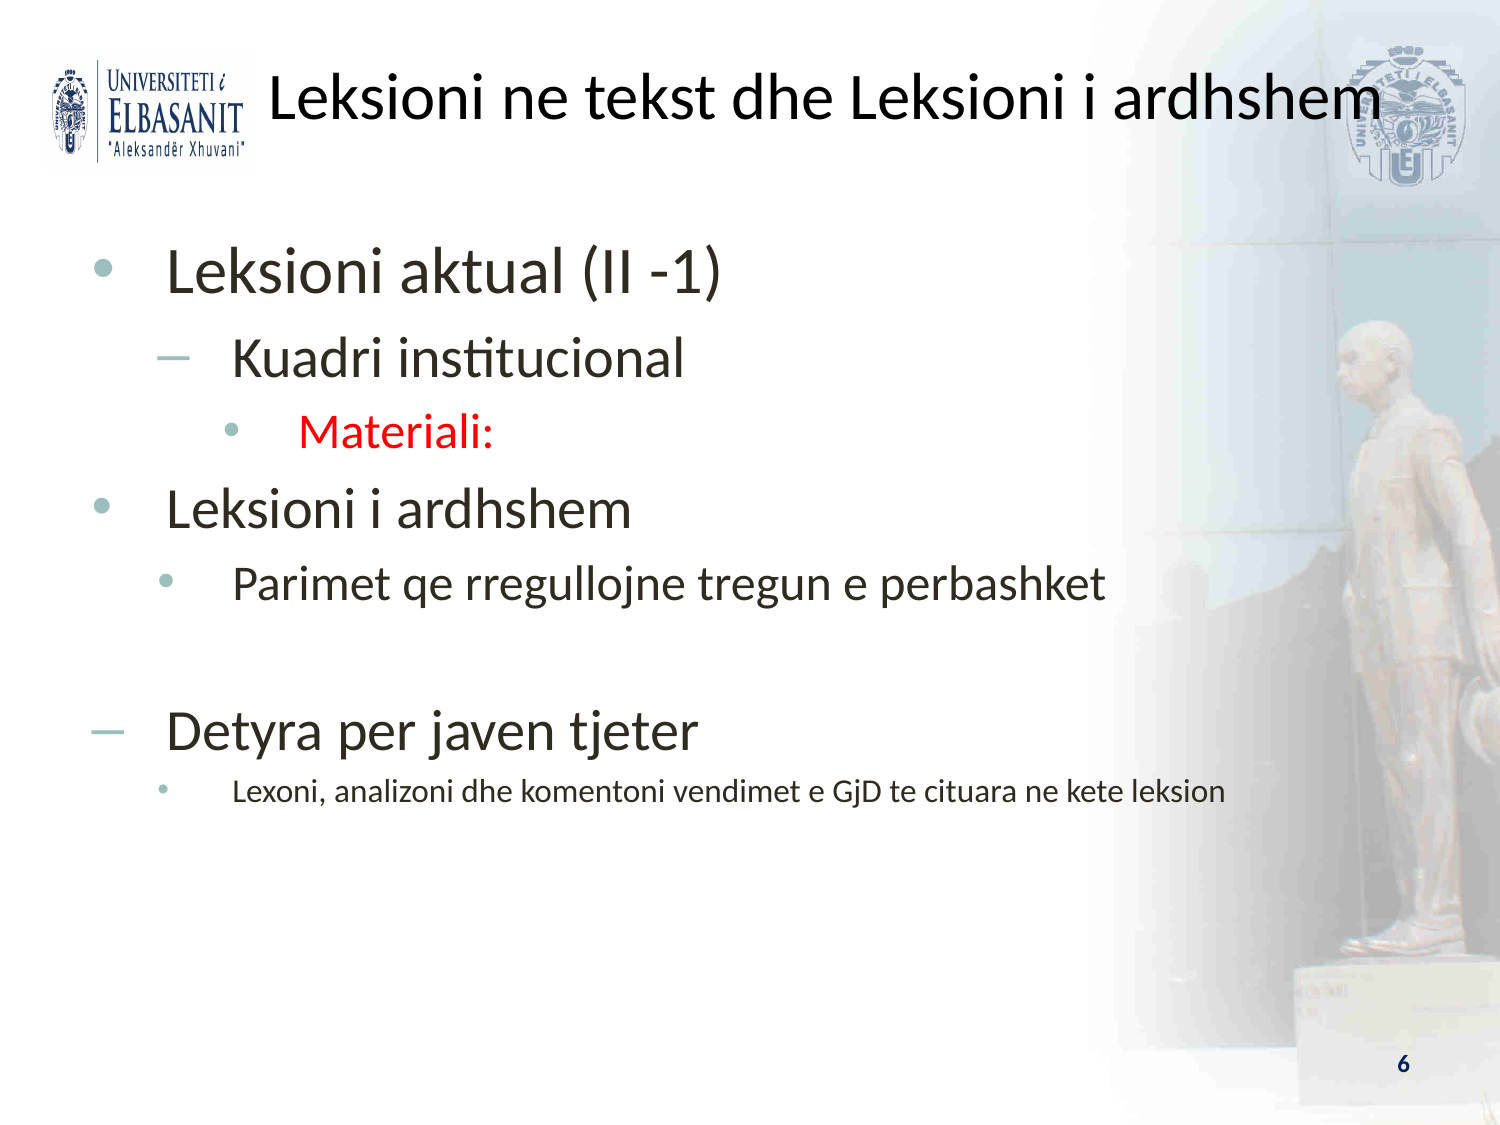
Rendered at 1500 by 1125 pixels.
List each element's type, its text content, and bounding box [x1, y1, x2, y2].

text_box Leksioni ne tekst dhe Leksioni i ardhshem [253, 45, 969, 219]
text_box Leksioni aktual (II -1) Kuadri institucional Materiali: Leksioni i ardhshem Parimet qe rregullojne tregun e perbashket Detyra per javen tjeter Lexoni, analizoni dhe komentoni vendimet e GjD te cituara ne kete leksion [75, 219, 969, 1050]
picture [46, 46, 255, 173]
picture [974, 0, 1500, 1125]
